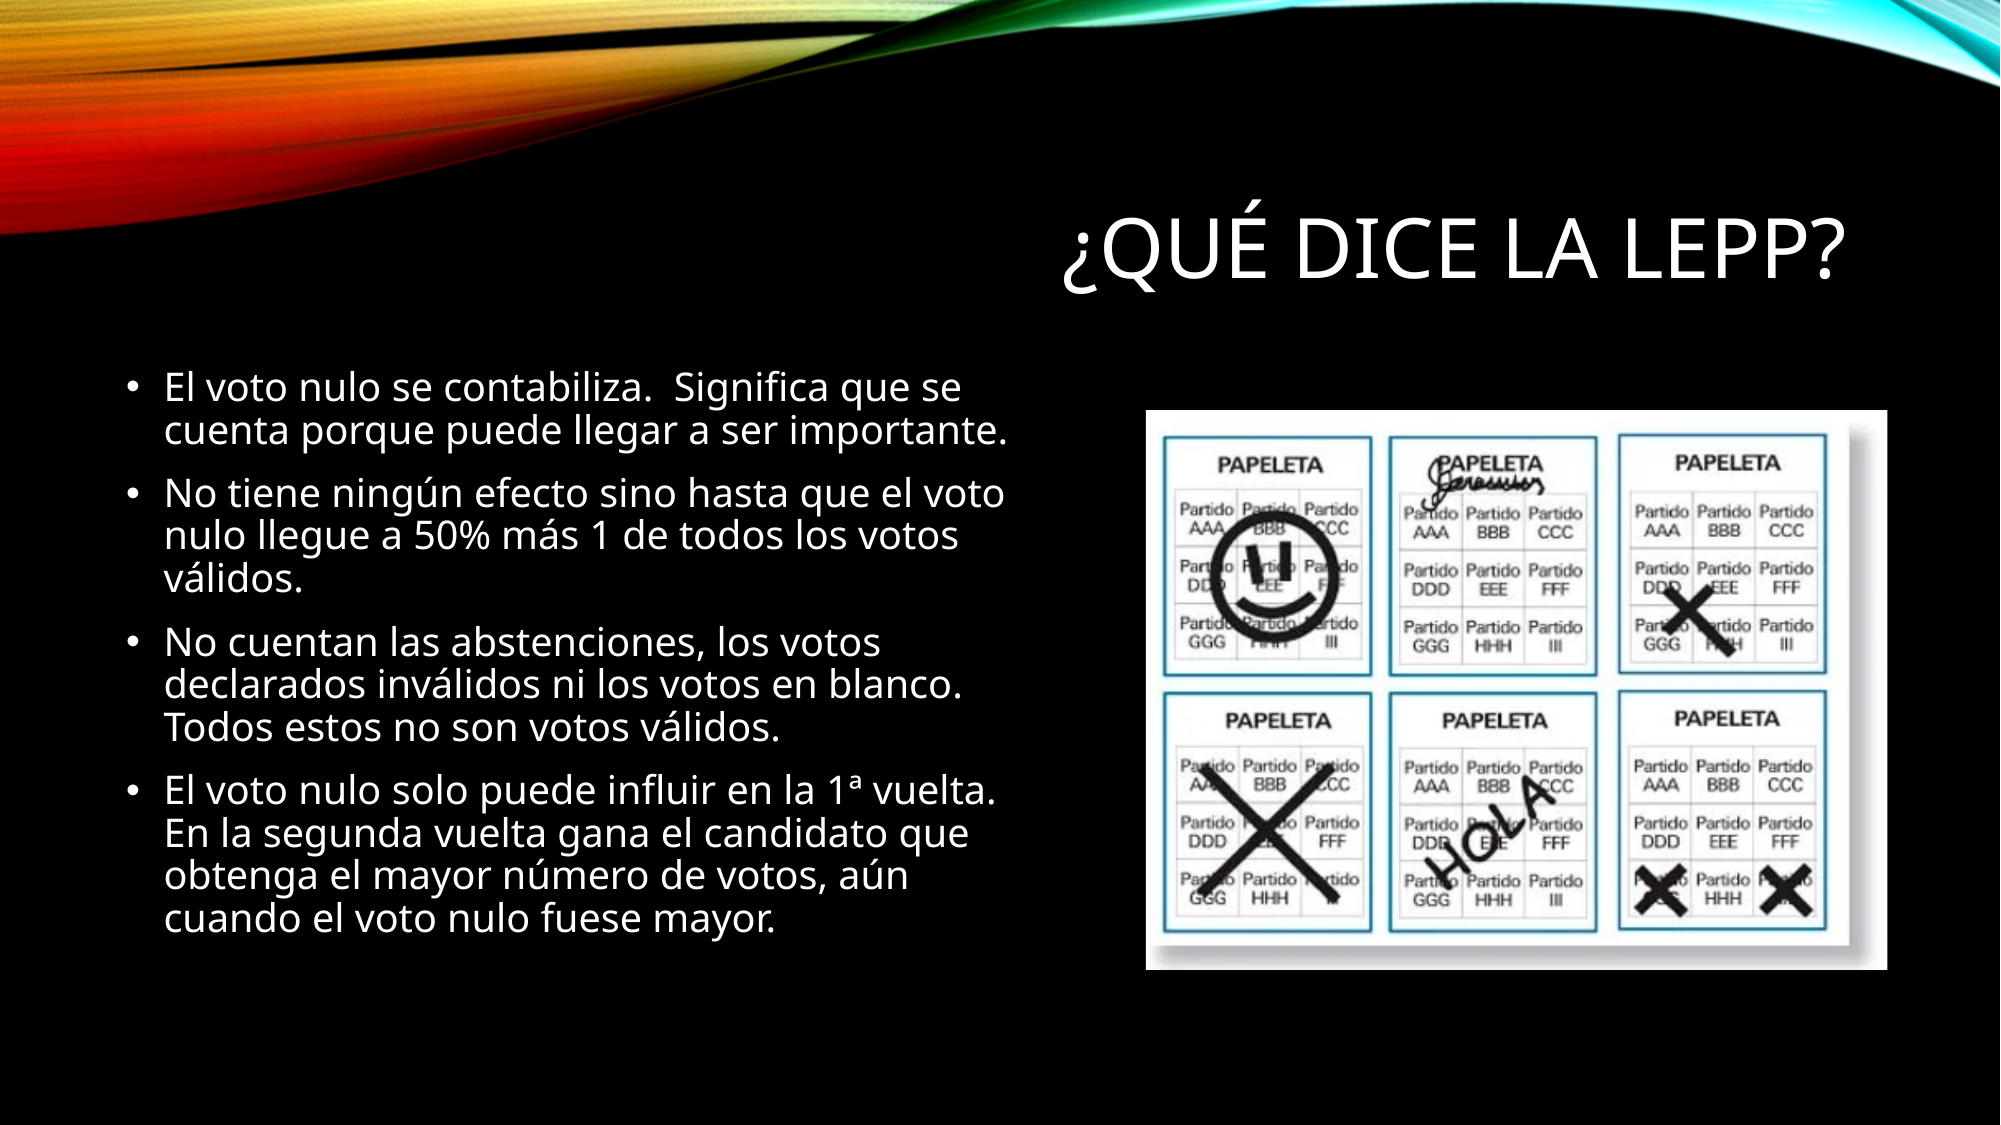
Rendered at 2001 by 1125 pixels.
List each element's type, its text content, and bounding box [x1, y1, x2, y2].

picture [1145, 410, 1888, 971]
title ¿Qué dice la LEPP? [137, 142, 1863, 360]
list El voto nulo se contabiliza. Significa que se cuenta porque puede llegar a ser importante. No tiene ningún efecto sino hasta que el voto nulo llegue a 50% más 1 de todos los votos válidos. No cuentan las abstenciones, los votos declarados inválidos ni los votos en blanco. Todos estos no son votos válidos. El voto nulo solo puede influir en la 1ª vuelta. En la segunda vuelta gana el candidato que obtenga el mayor número de votos, aún cuando el voto nulo fuese mayor. [111, 360, 1066, 1021]
picture [0, 0, 2000, 237]
